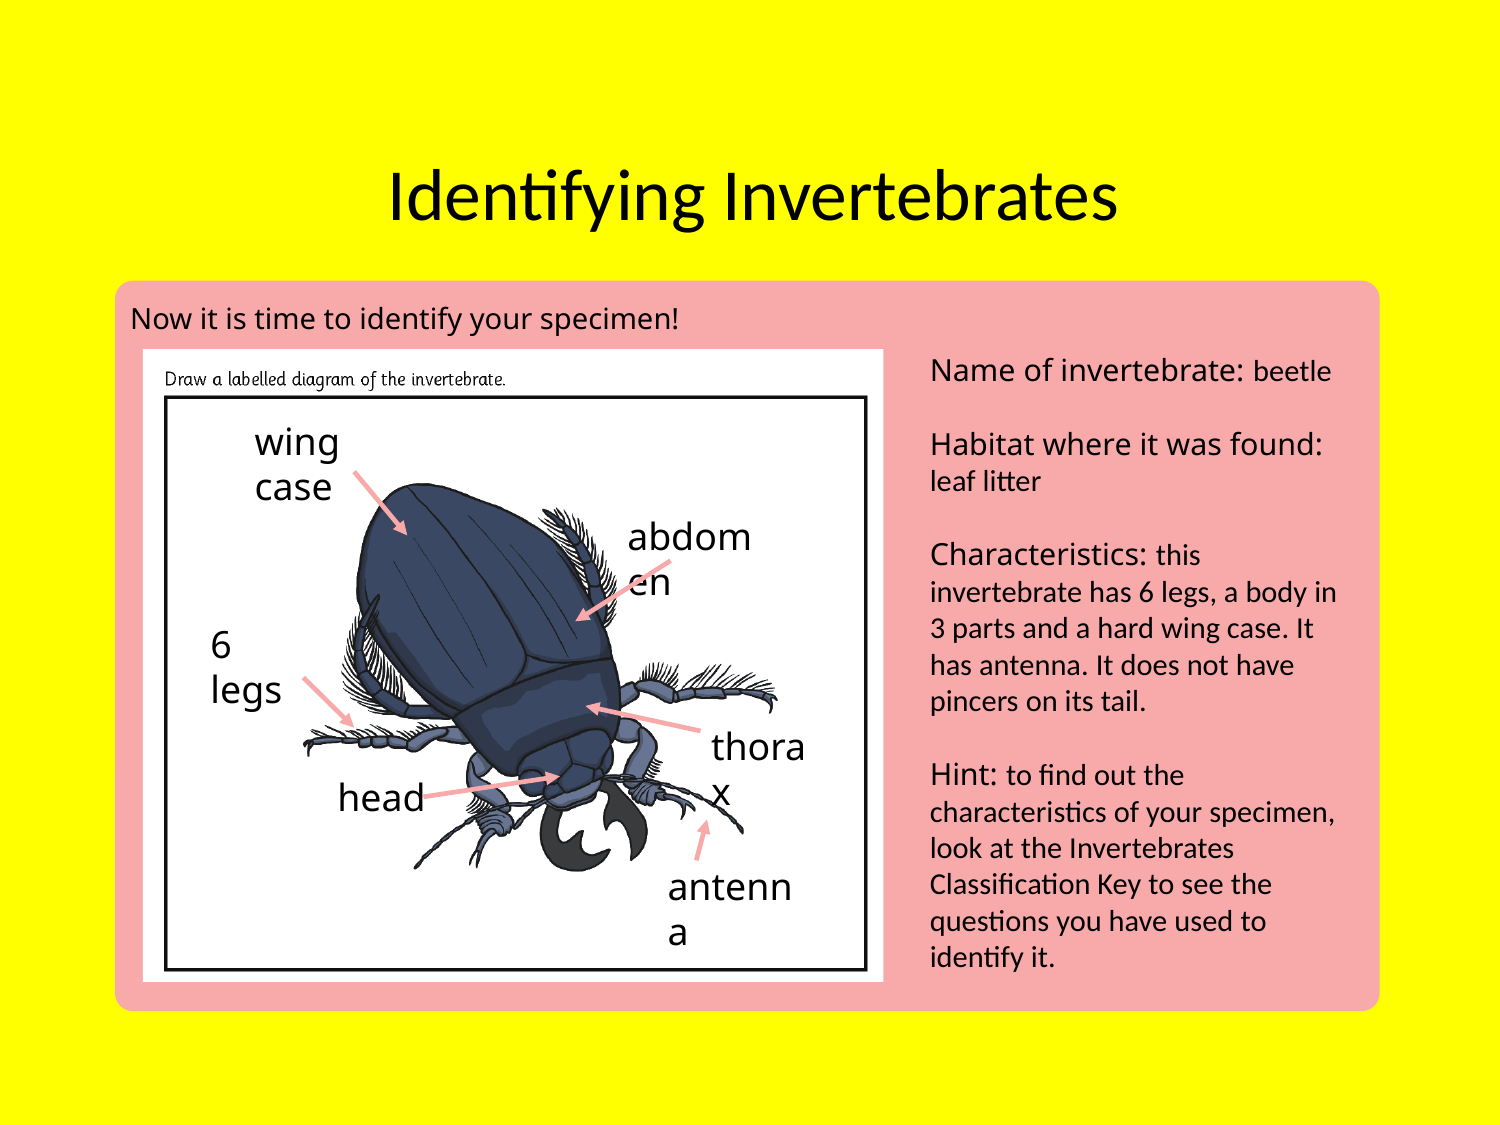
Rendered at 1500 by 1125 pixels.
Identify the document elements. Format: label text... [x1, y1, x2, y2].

text_box [112, 278, 1382, 1014]
title Identifying Invertebrates [79, 139, 1428, 243]
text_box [353, 471, 408, 536]
text_box Now it is time to identify your specimen! [115, 293, 695, 344]
text_box Name of invertebrate: beetle Habitat where it was found: leaf litter Characteristics: this invertebrate has 6 legs, a body in 3 parts and a hard wing case. It has antenna. It does not have pincers on its tail. Hint: to find out the characteristics of your specimen, look at the Invertebrates Classification Key to see the questions you have used to identify it. [915, 343, 1356, 982]
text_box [585, 705, 701, 732]
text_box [423, 775, 561, 797]
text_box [696, 819, 708, 861]
picture [142, 349, 884, 982]
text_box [303, 677, 355, 728]
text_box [574, 560, 671, 622]
